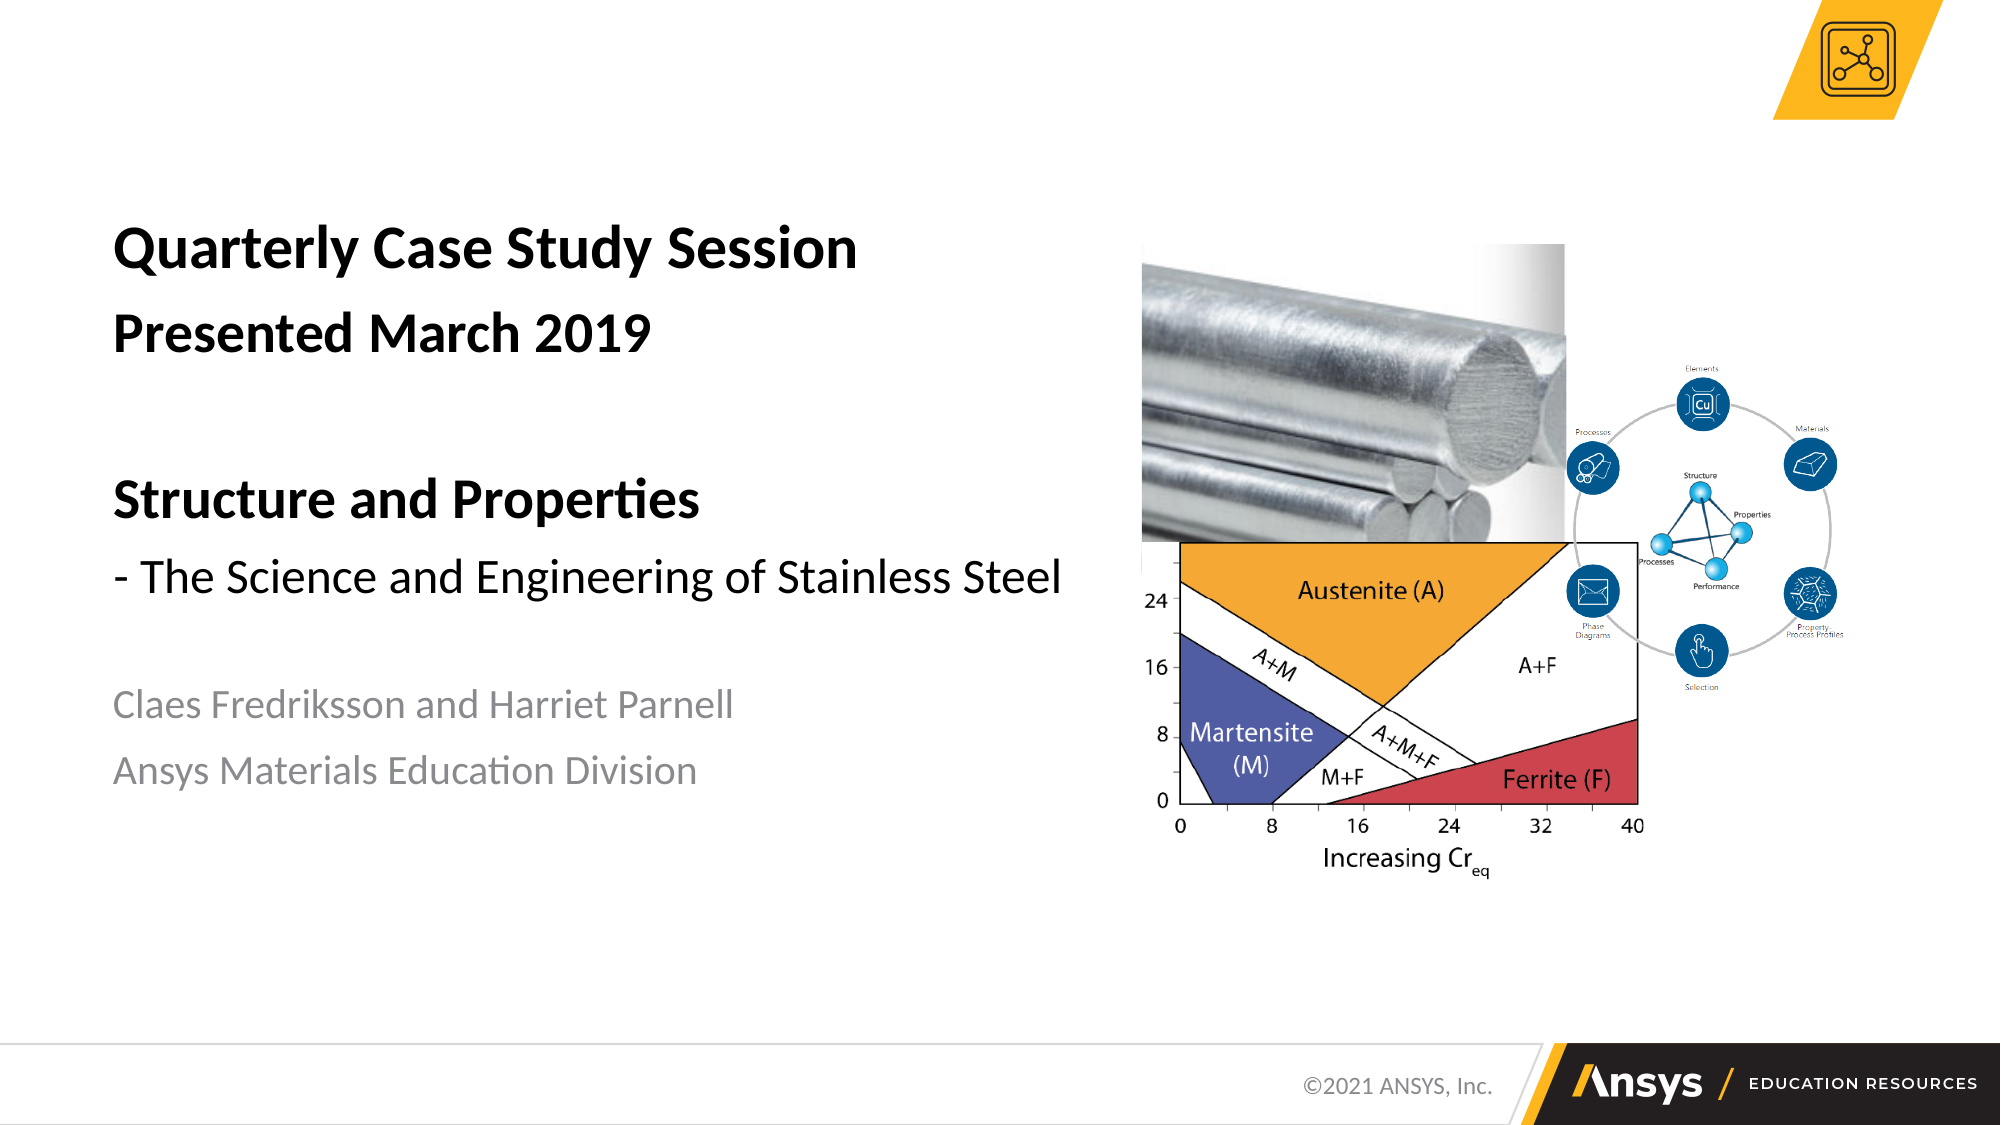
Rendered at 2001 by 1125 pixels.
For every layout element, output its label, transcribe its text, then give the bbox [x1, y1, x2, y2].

list Quarterly Case Study Session Presented March 2019 Structure and Properties - The Science and Engineering of Stainless Steel [98, 208, 1083, 621]
picture [0, 0, 2000, 1125]
list Claes Fredriksson and Harriet Parnell Ansys Materials Education Division [97, 675, 1082, 815]
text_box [1141, 244, 1845, 881]
